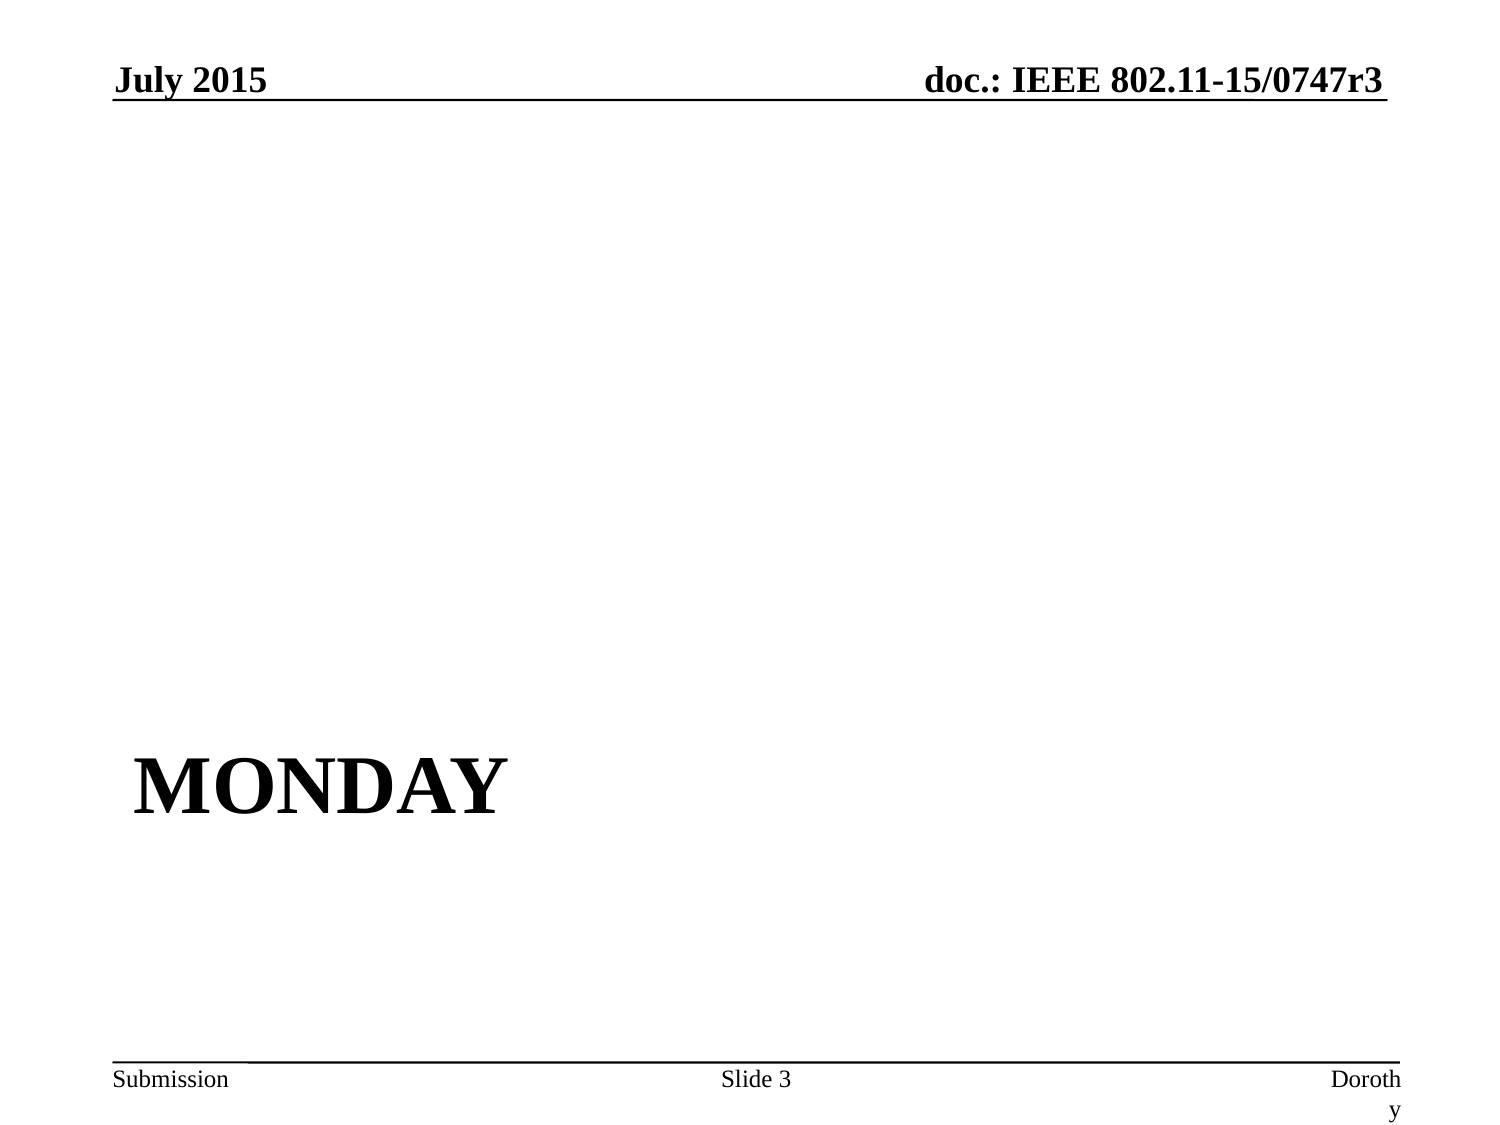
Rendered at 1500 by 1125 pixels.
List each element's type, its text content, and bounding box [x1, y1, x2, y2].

footer Dorothy Stanley, HP-Aruba Networks [1324, 1061, 1402, 1093]
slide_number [114, 54, 374, 101]
title MONday [118, 722, 1394, 947]
slide_number Slide 3 [712, 1061, 800, 1093]
